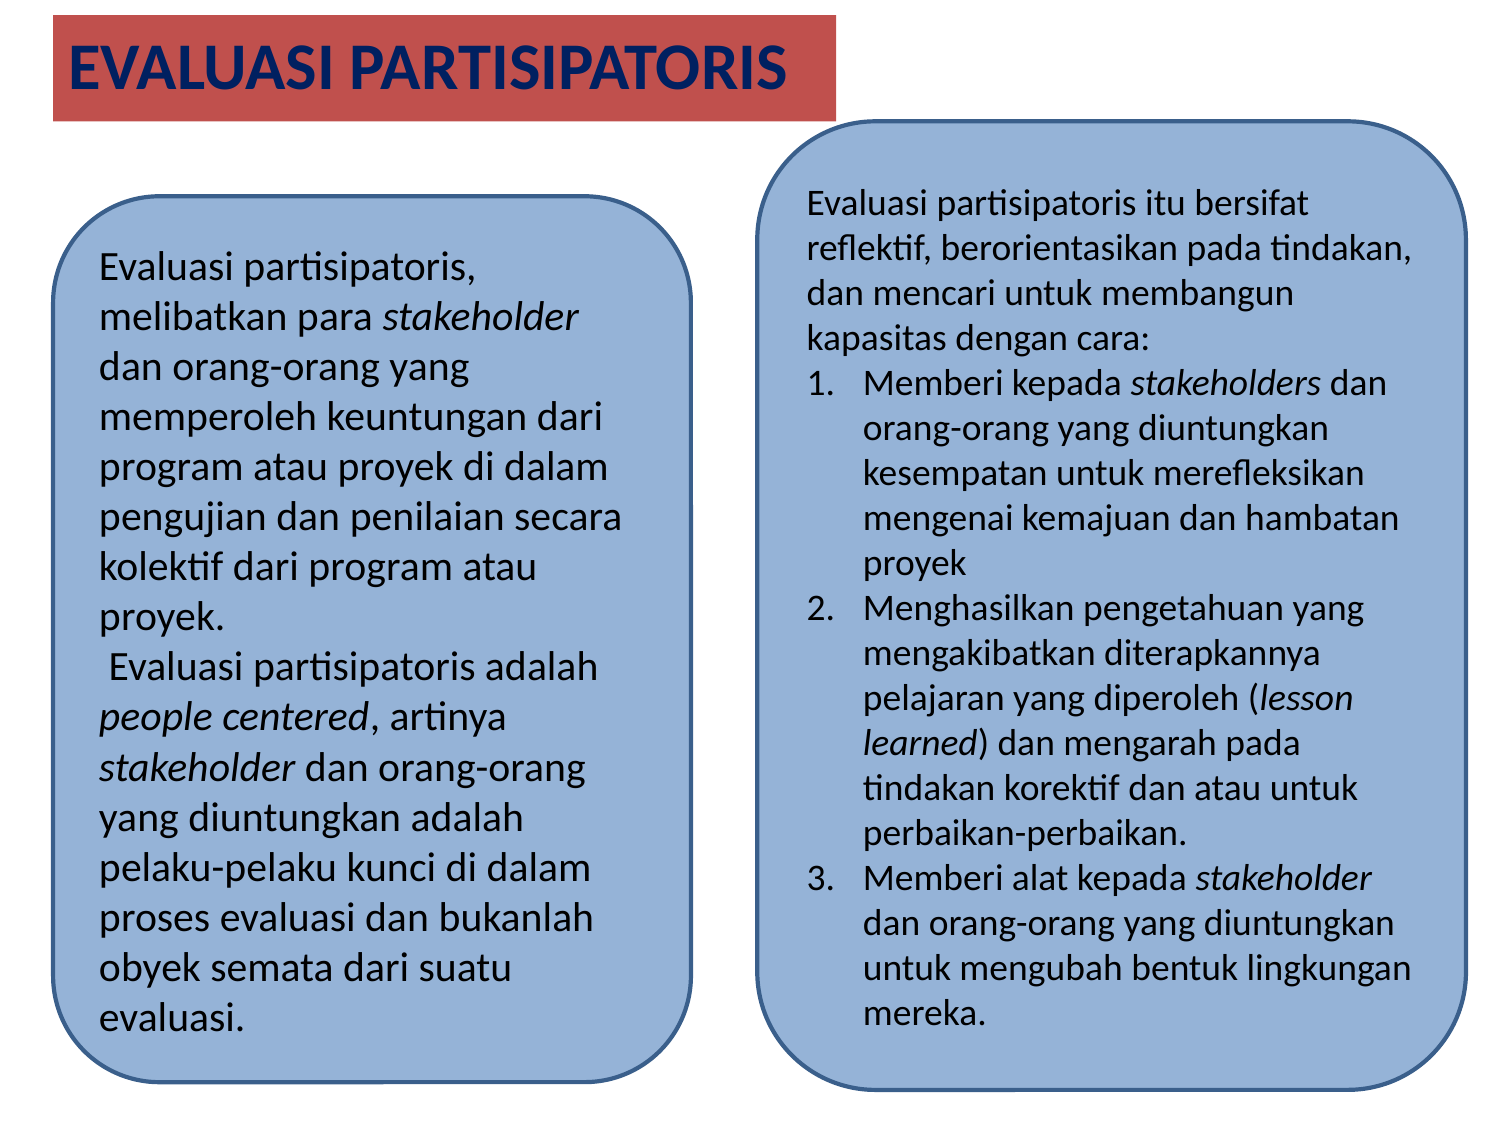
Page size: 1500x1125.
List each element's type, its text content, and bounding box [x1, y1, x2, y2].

list EVALUASI PARTISIPATORIS [53, 15, 837, 122]
text_box Evaluasi partisipatoris, melibatkan para stakeholder dan orang-orang yang memperoleh keuntungan dari program atau proyek di dalam pengujian dan penilaian secara kolektif dari program atau proyek. Evaluasi partisipatoris adalah people centered, artinya stakeholder dan orang-orang yang diuntungkan adalah pelaku-pelaku kunci di dalam proses evaluasi dan bukanlah obyek semata dari suatu evaluasi. [50, 194, 694, 1085]
text_box Evaluasi partisipatoris itu bersifat reflektif, berorientasikan pada tindakan, dan mencari untuk membangun kapasitas dengan cara: Memberi kepada stakeholders dan orang-orang yang diuntungkan kesempatan untuk merefleksikan mengenai kemajuan dan hambatan proyek Menghasilkan pengetahuan yang mengakibatkan diterapkannya pelajaran yang diperoleh (lesson learned) dan mengarah pada tindakan korektif dan atau untuk perbaikan-perbaikan. Memberi alat kepada stakeholder dan orang-orang yang diuntungkan untuk mengubah bentuk lingkungan mereka. [755, 119, 1469, 1093]
